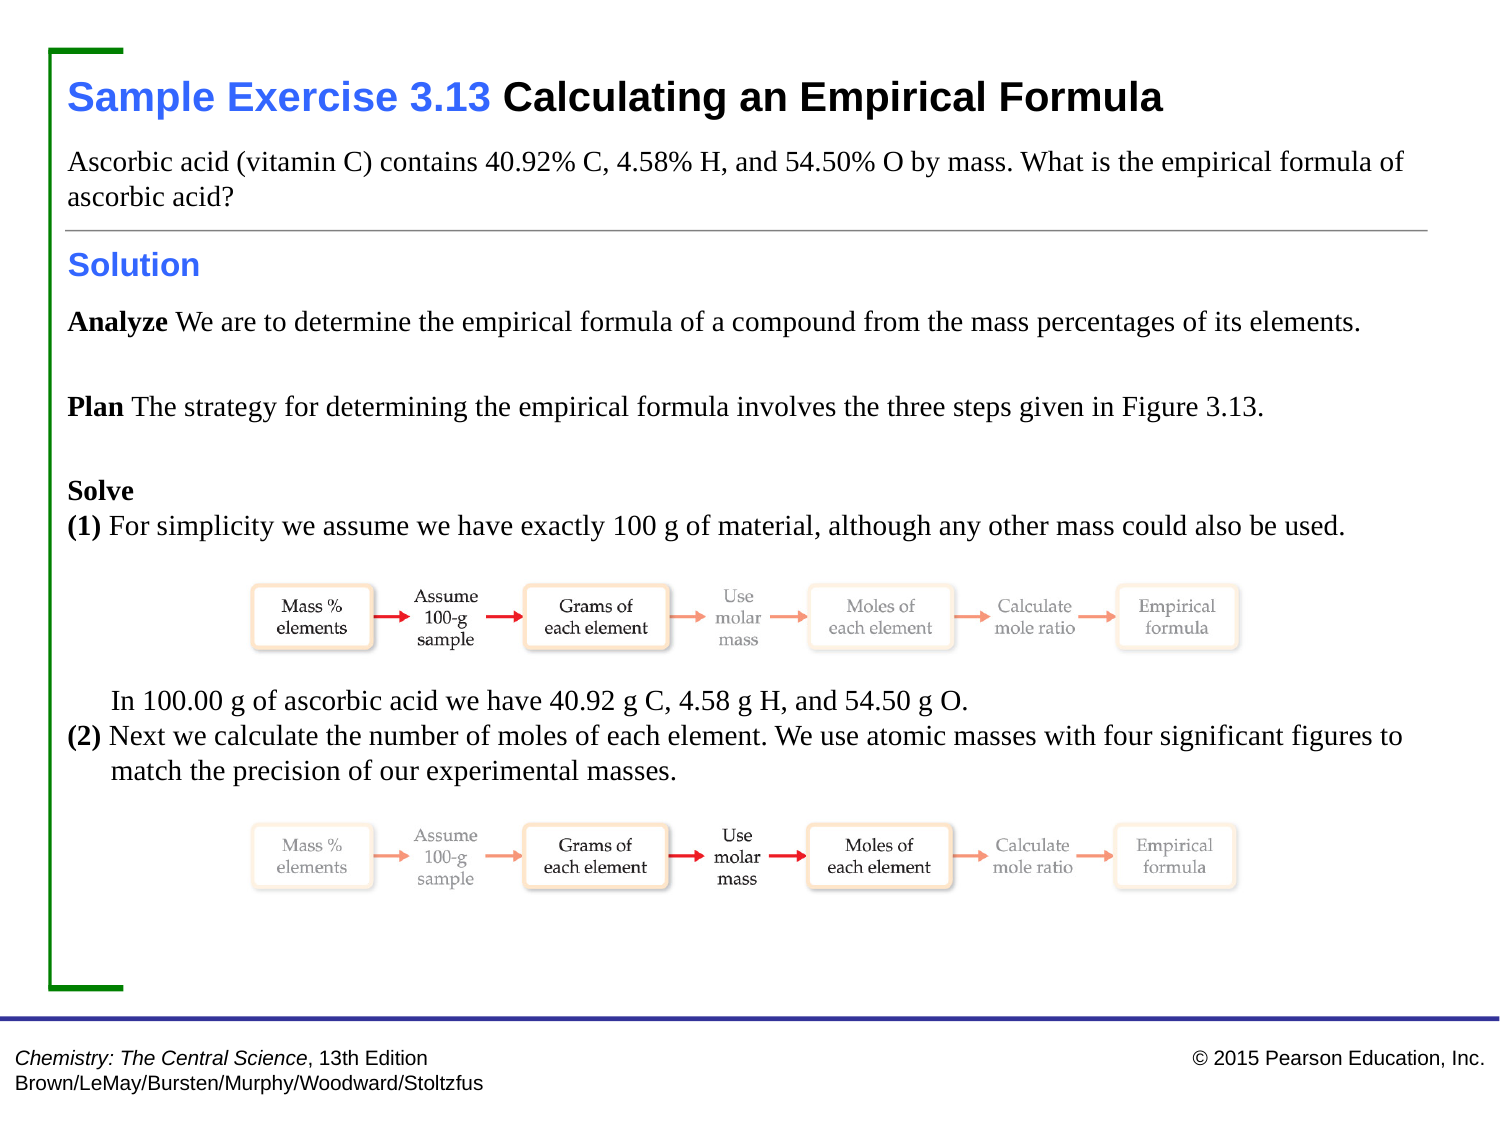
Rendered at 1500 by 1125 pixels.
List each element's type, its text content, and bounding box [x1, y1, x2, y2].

text_box Analyze We are to determine the empirical formula of a compound from the mass percentages of its elements. Plan The strategy for determining the empirical formula involves the three steps given in Figure 3.13. Solve (1) For simplicity we assume we have exactly 100 g of material, although any other mass could also be used. In 100.00 g of ascorbic acid we have 40.92 g C, 4.58 g H, and 54.50 g O. (2) Next we calculate the number of moles of each element. We use atomic masses with four significant figures to match the precision of our experimental masses. [52, 294, 1425, 625]
picture [240, 813, 1249, 898]
picture [239, 573, 1253, 660]
text_box Sample Exercise 3.13 Calculating an Empirical Formula [52, 65, 1438, 125]
text_box Ascorbic acid (vitamin C) contains 40.92% C, 4.58% H, and 54.50% O by mass. What is the empirical formula of ascorbic acid? [52, 135, 1421, 220]
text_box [49, 612, 1351, 727]
text_box Solution [53, 233, 414, 294]
